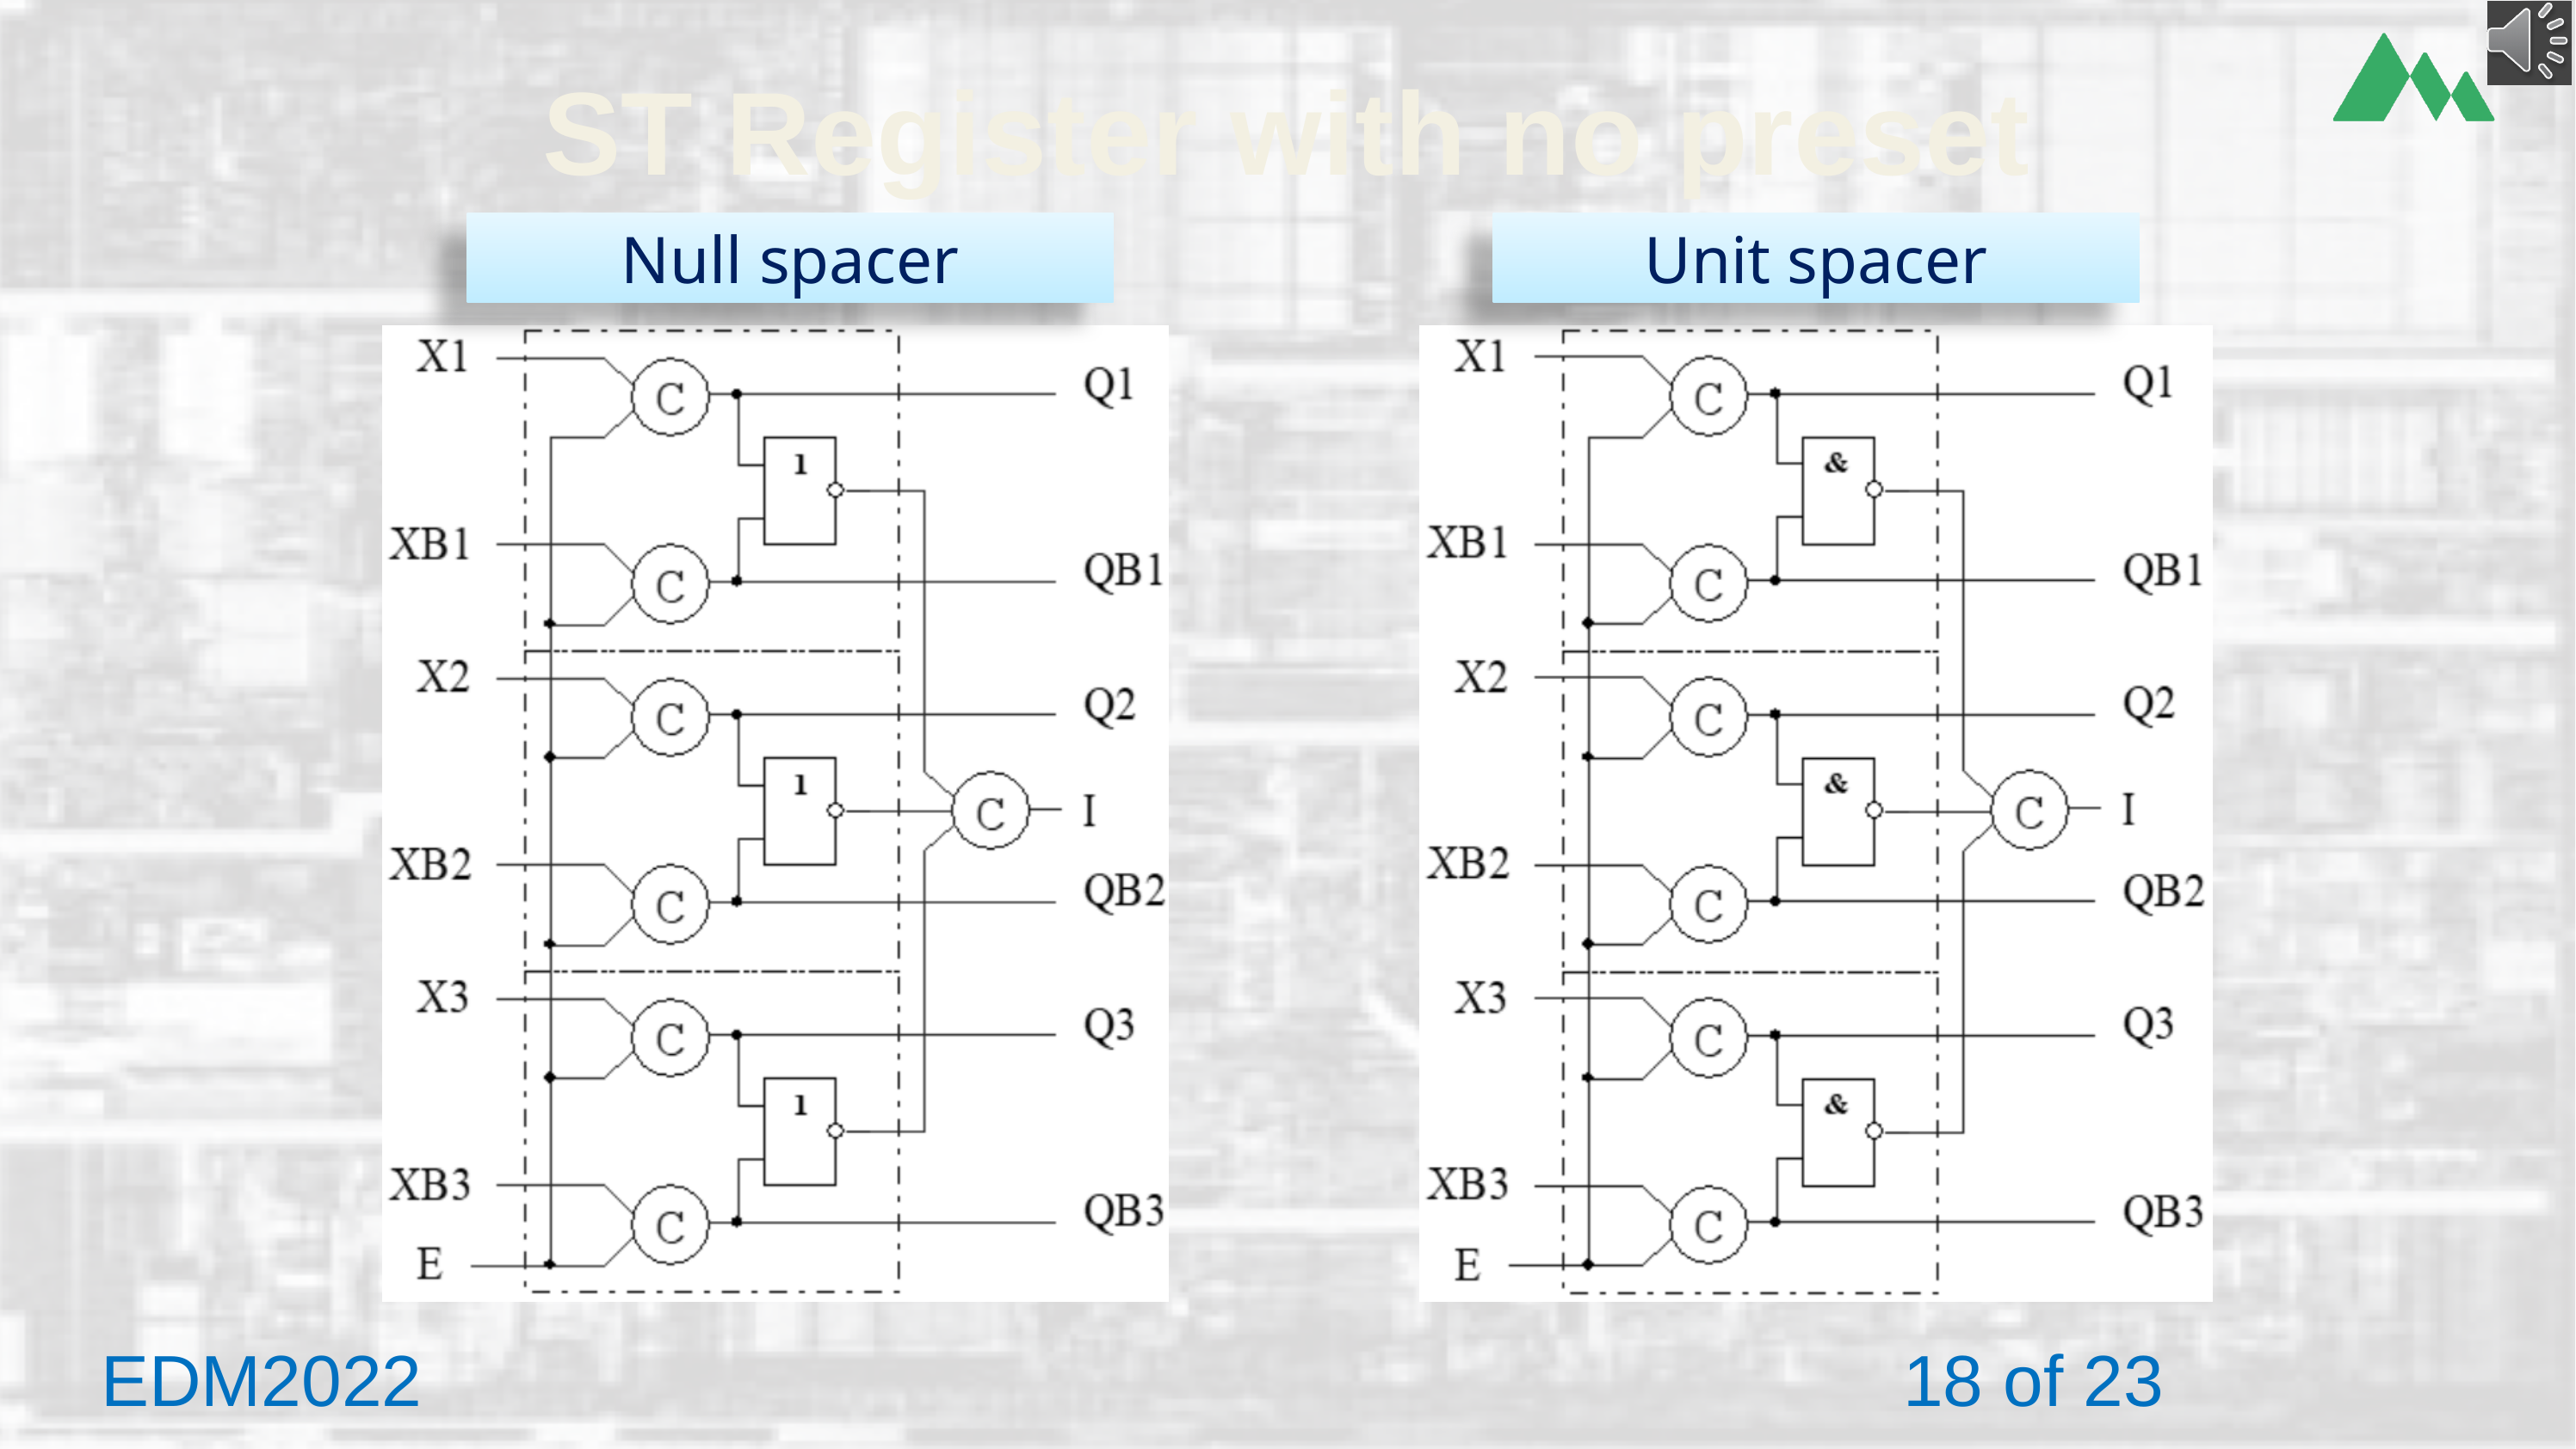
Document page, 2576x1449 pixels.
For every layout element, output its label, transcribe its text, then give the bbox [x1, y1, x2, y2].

picture [1419, 325, 2213, 1303]
text_box Unit spacer [1492, 212, 2140, 303]
text_box EDM2022 18 of 23 [88, 1327, 2487, 1427]
title ST Register with no preset [322, 0, 2254, 256]
text_box Null spacer [466, 212, 1114, 303]
picture [2332, 0, 2573, 126]
picture [382, 325, 1170, 1303]
